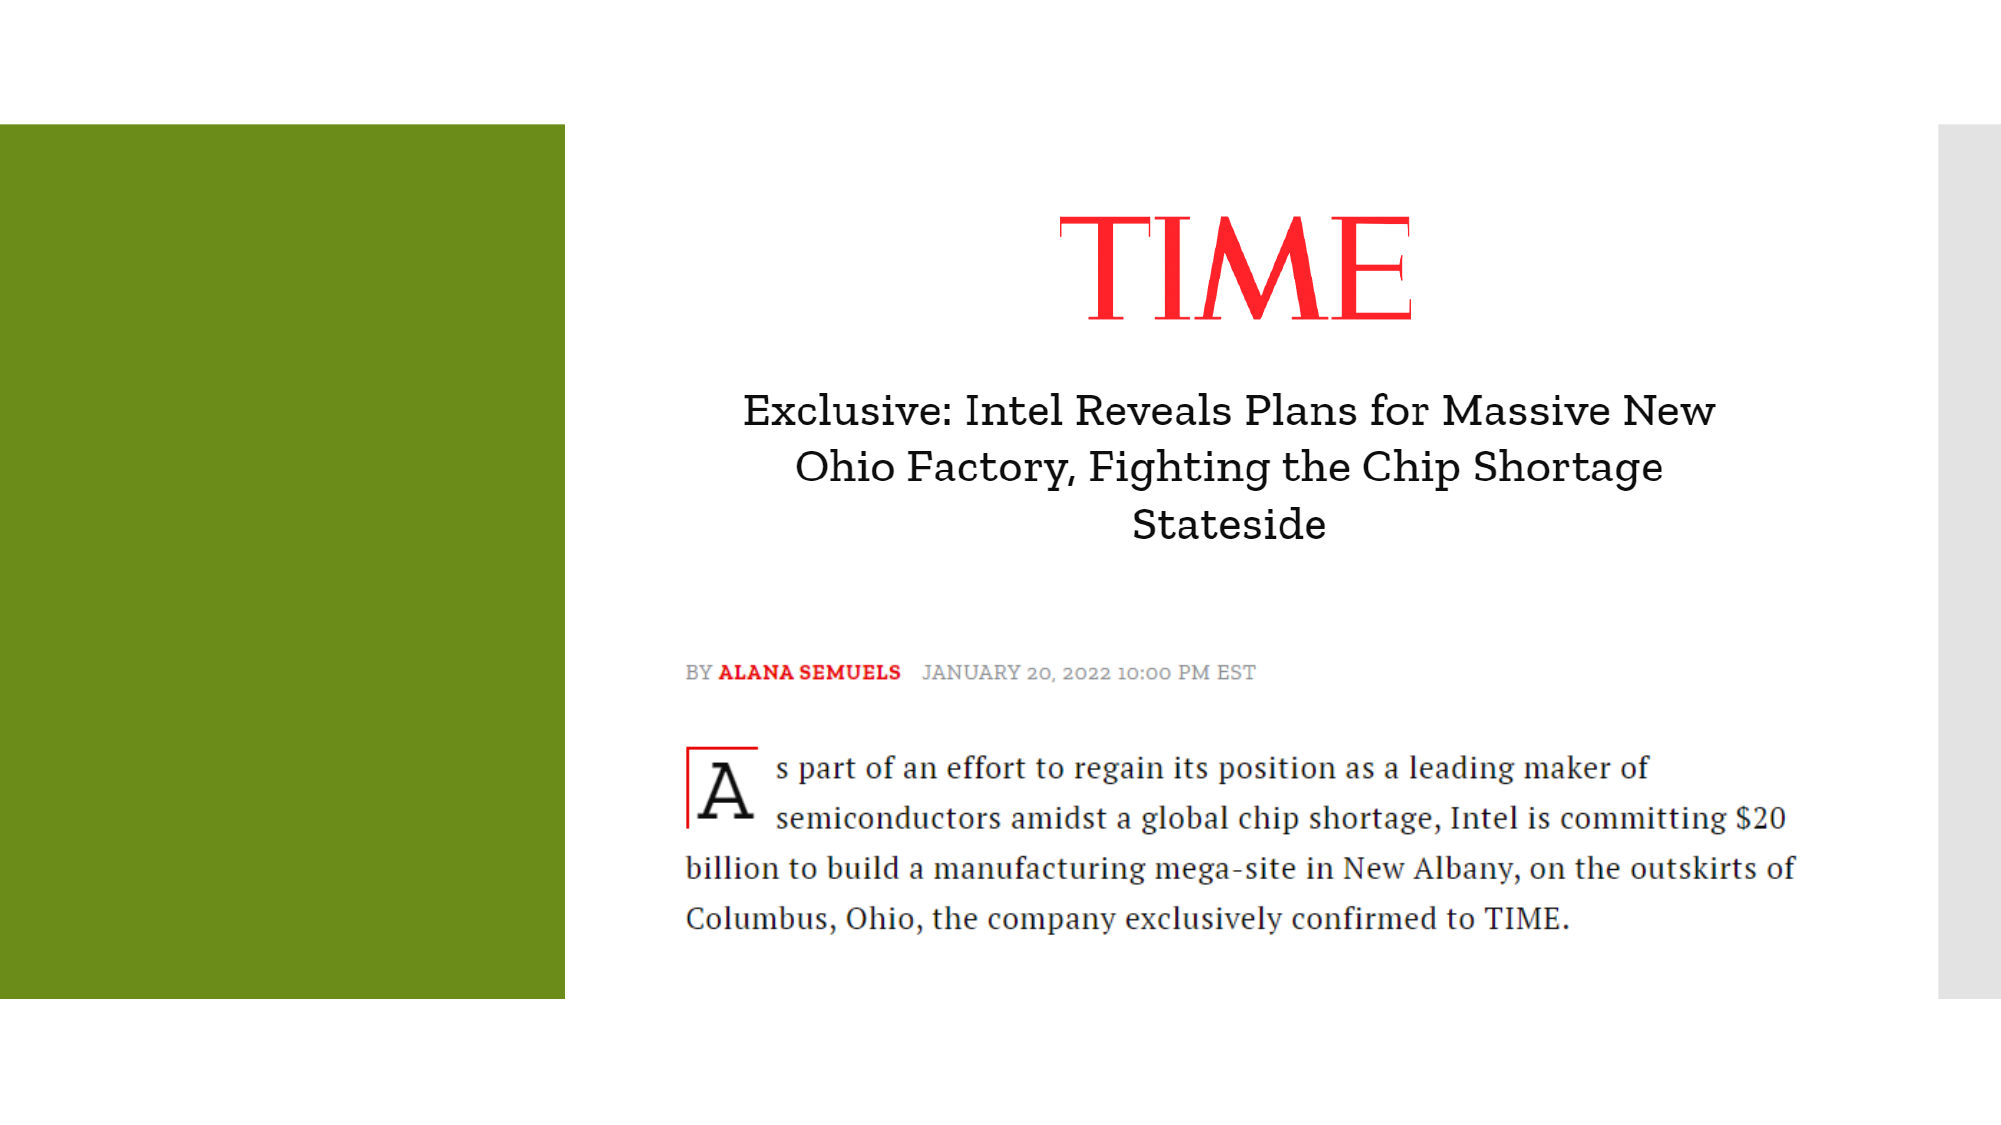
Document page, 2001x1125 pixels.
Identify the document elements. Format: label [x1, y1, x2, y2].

picture [634, 616, 1835, 982]
picture [634, 364, 1835, 583]
picture [1051, 211, 1419, 327]
